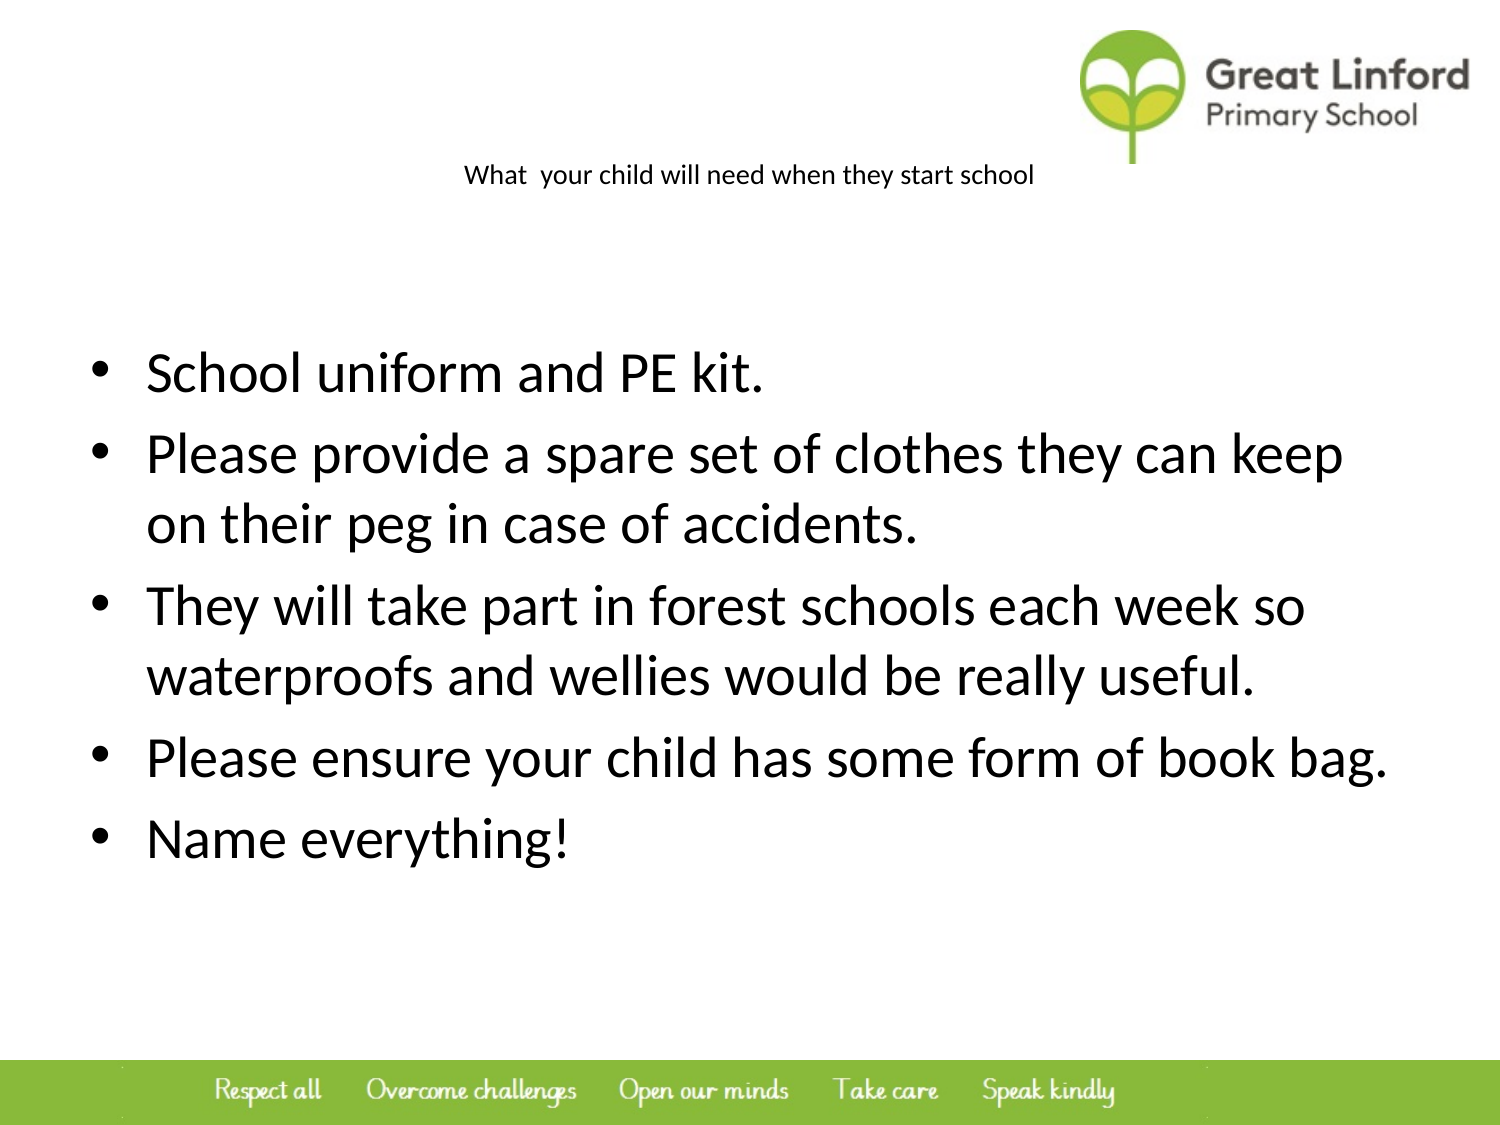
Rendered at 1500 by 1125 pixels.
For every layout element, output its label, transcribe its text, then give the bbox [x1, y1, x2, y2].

title What your child will need when they start school [75, 45, 1425, 233]
picture [0, 1060, 1500, 1125]
list School uniform and PE kit. Please provide a spare set of clothes they can keep on their peg in case of accidents. They will take part in forest schools each week so waterproofs and wellies would be really useful. Please ensure your child has some form of book bag. Name everything! [75, 326, 1425, 1005]
picture [1080, 30, 1471, 164]
